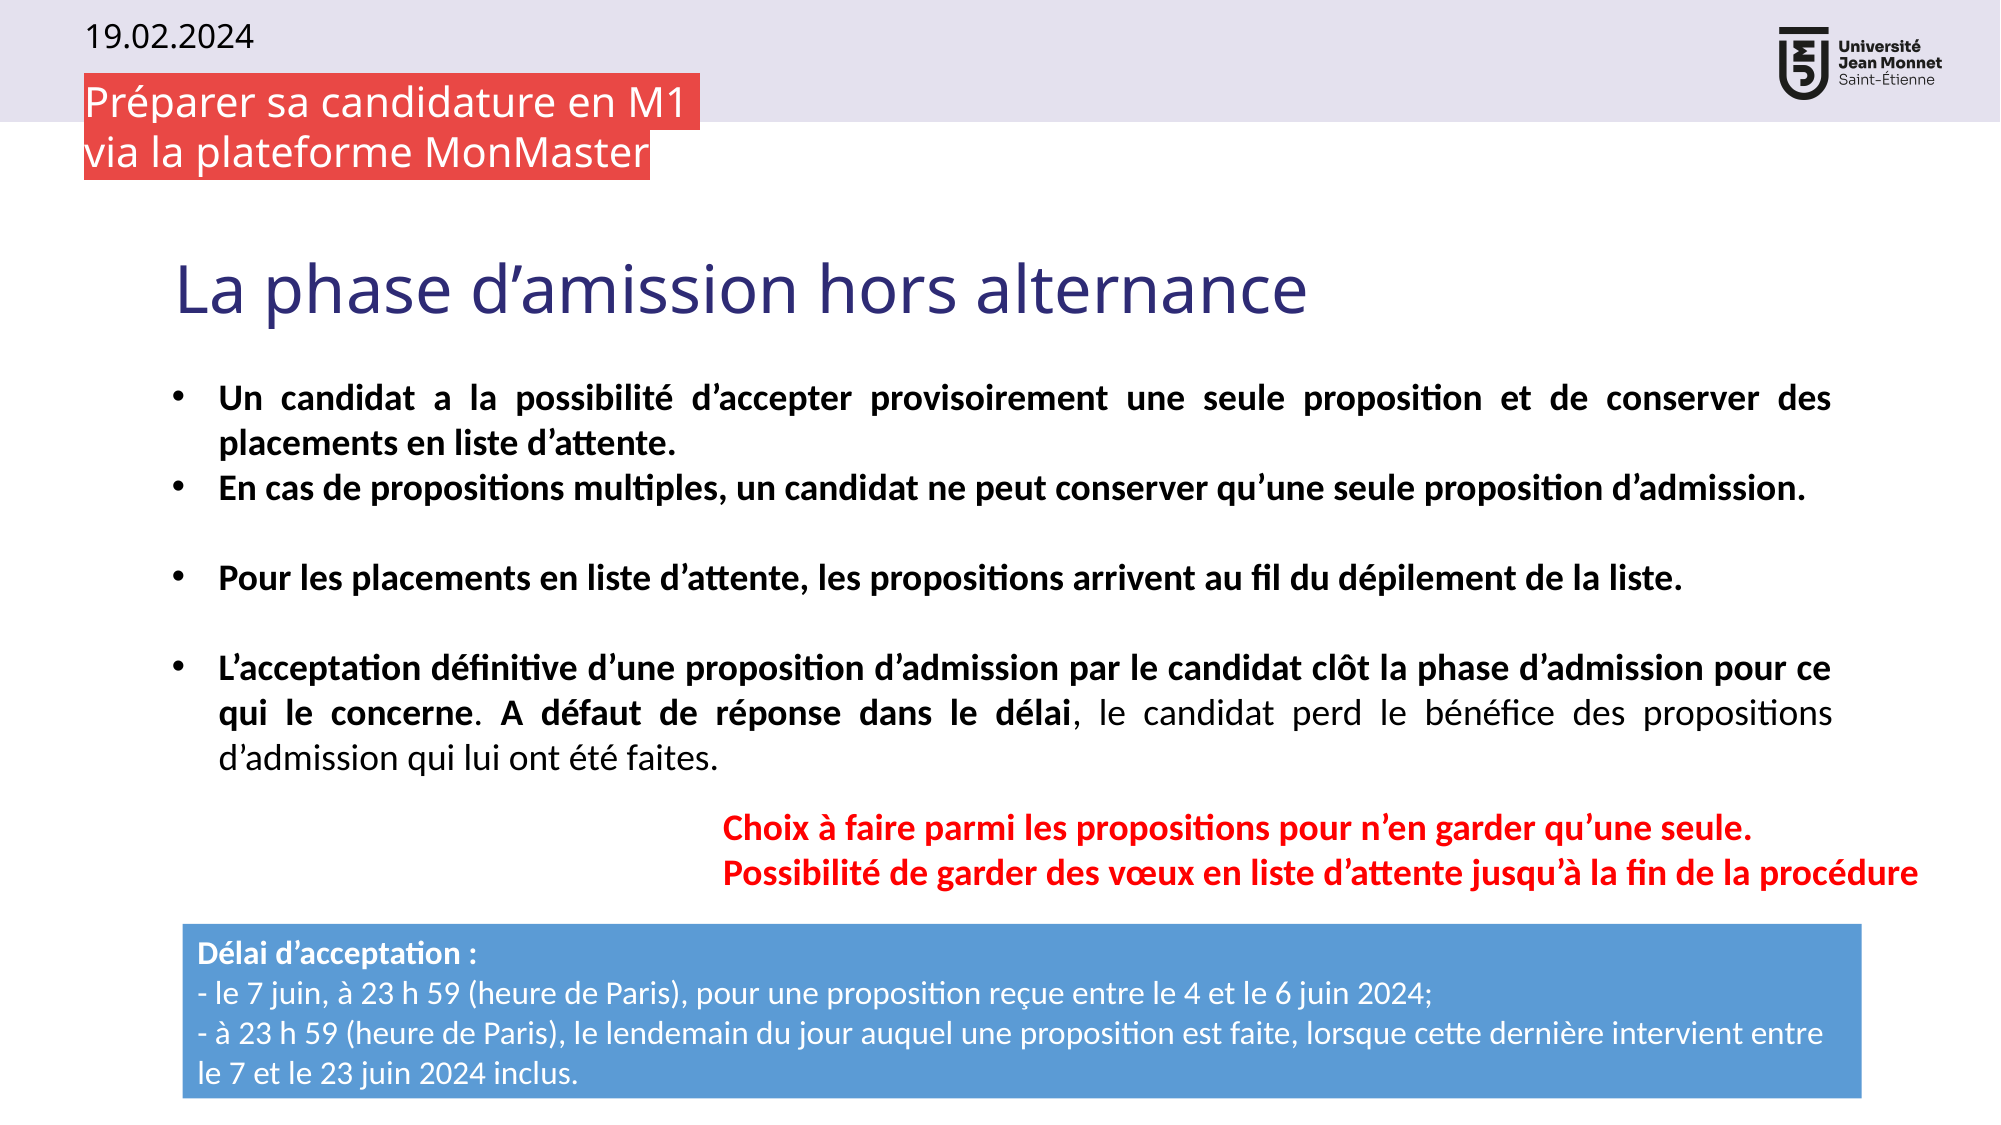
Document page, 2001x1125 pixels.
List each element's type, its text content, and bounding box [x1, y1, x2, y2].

text_box [0, 0, 2000, 123]
text_box Un candidat a la possibilité d’accepter provisoirement une seule proposition et de conserver des placements en liste d’attente. En cas de propositions multiples, un candidat ne peut conserver qu’une seule proposition d’admission. Pour les placements en liste d’attente, les propositions arrivent au fil du dépilement de la liste. L’acceptation définitive d’une proposition d’admission par le candidat clôt la phase d’admission pour ce qui le concerne. A défaut de réponse dans le délai, le candidat perd le bénéfice des propositions d’admission qui lui ont été faites. [157, 365, 1849, 786]
text_box 19.02.2024 [69, 8, 386, 63]
picture [1779, 27, 1942, 100]
text_box La phase d’amission hors alternance [159, 239, 1834, 334]
text_box Délai d’acceptation : - le 7 juin, à 23 h 59 (heure de Paris), pour une proposition reçue entre le 4 et le 6 juin 2024; - à 23 h 59 (heure de Paris), le lendemain du jour auquel une proposition est faite, lorsque cette dernière intervient entre le 7 et le 23 juin 2024 inclus. [182, 923, 1862, 1099]
text_box Préparer sa candidature en M1 via la plateforme MonMaster [69, 68, 946, 184]
text_box Choix à faire parmi les propositions pour n’en garder qu’une seule. Possibilité de garder des vœux en liste d’attente jusqu’à la fin de la procédure [708, 796, 1936, 901]
